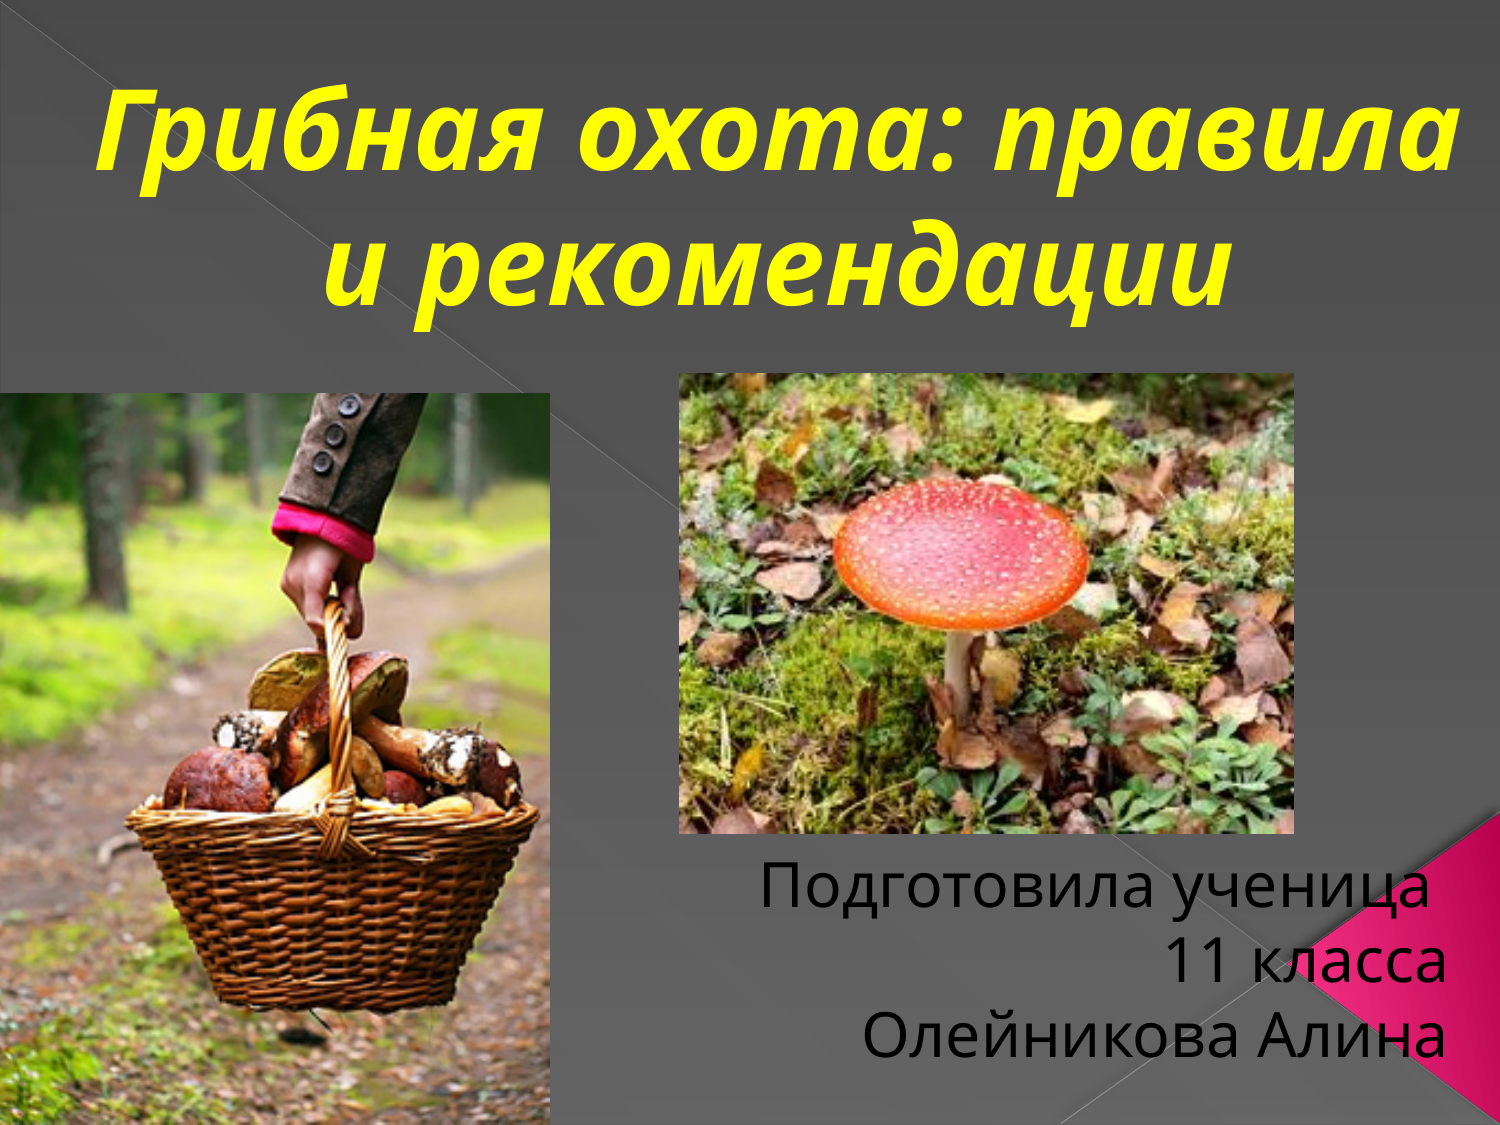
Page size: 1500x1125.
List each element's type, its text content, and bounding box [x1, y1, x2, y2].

title Грибная охота: правила и рекомендации [0, 30, 1500, 336]
subtitle Подготовила ученица 11 класса Олейникова Алина [550, 837, 1471, 1125]
picture [678, 373, 1294, 834]
picture [0, 393, 550, 1125]
